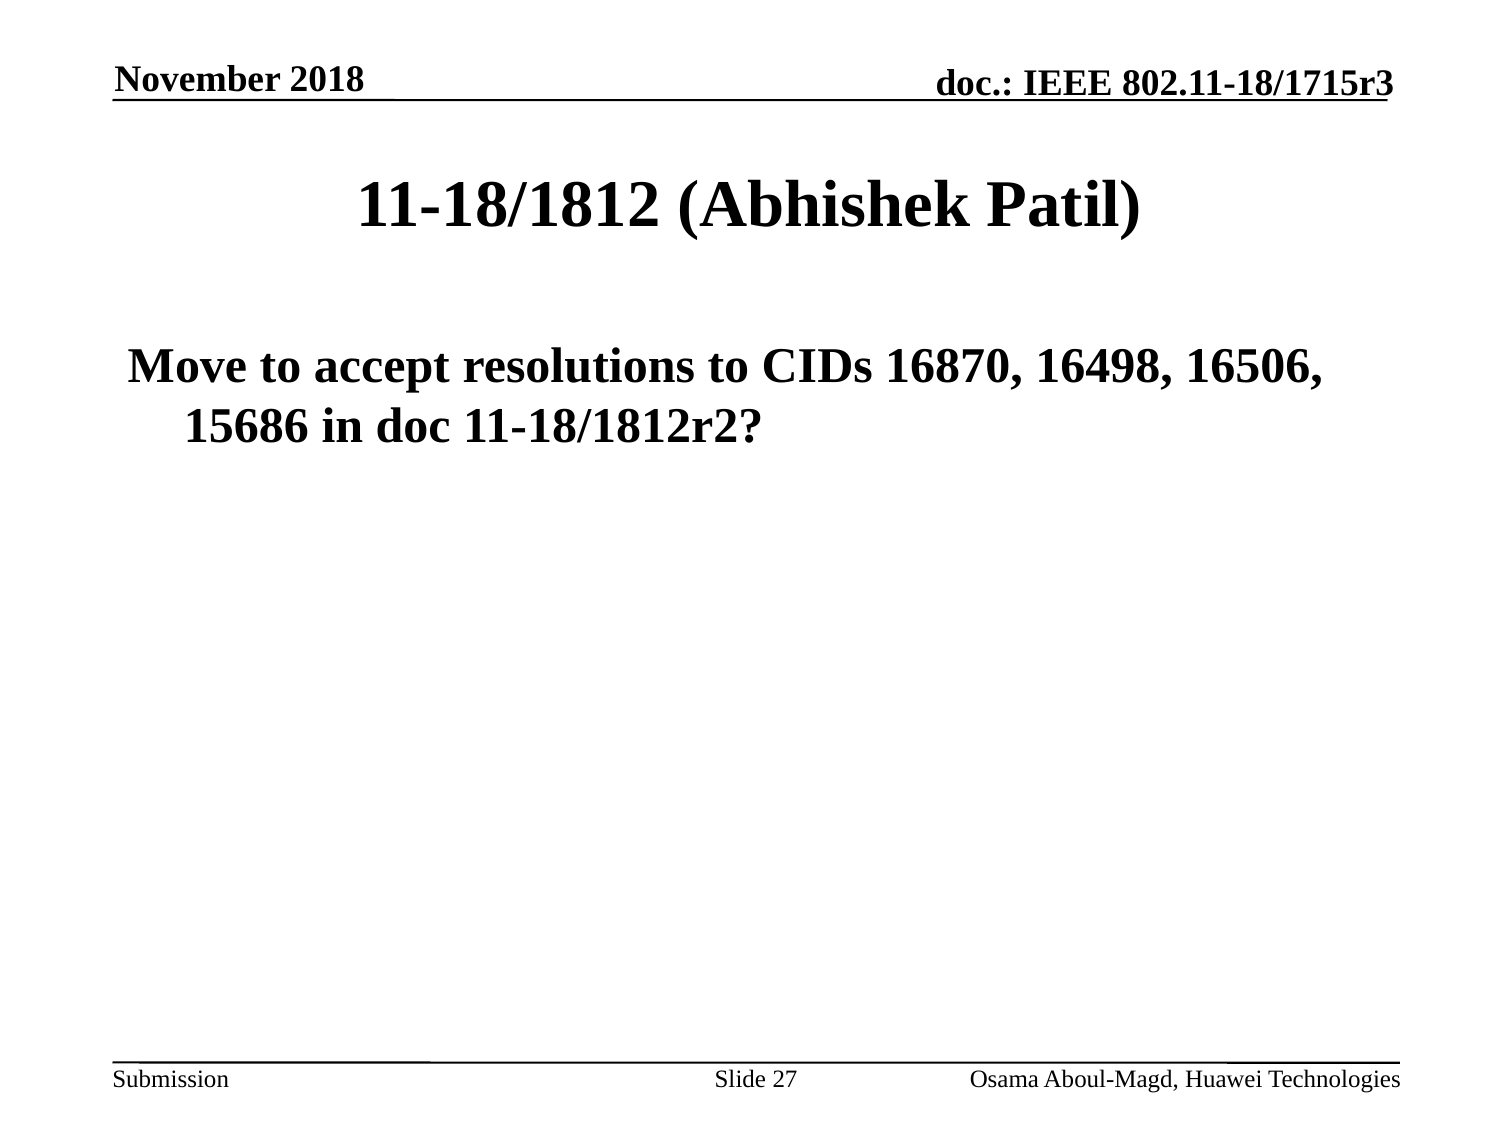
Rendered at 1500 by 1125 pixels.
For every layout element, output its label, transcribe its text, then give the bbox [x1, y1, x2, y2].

title 11-18/1812 (Abhishek Patil) [112, 112, 1388, 288]
list Move to accept resolutions to CIDs 16870, 16498, 16506, 15686 in doc 11-18/1812r2? [112, 324, 1388, 1000]
footer Osama Aboul-Magd, Huawei Technologies [878, 1061, 1402, 1093]
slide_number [114, 54, 423, 100]
slide_number Slide 27 [712, 1061, 800, 1123]
